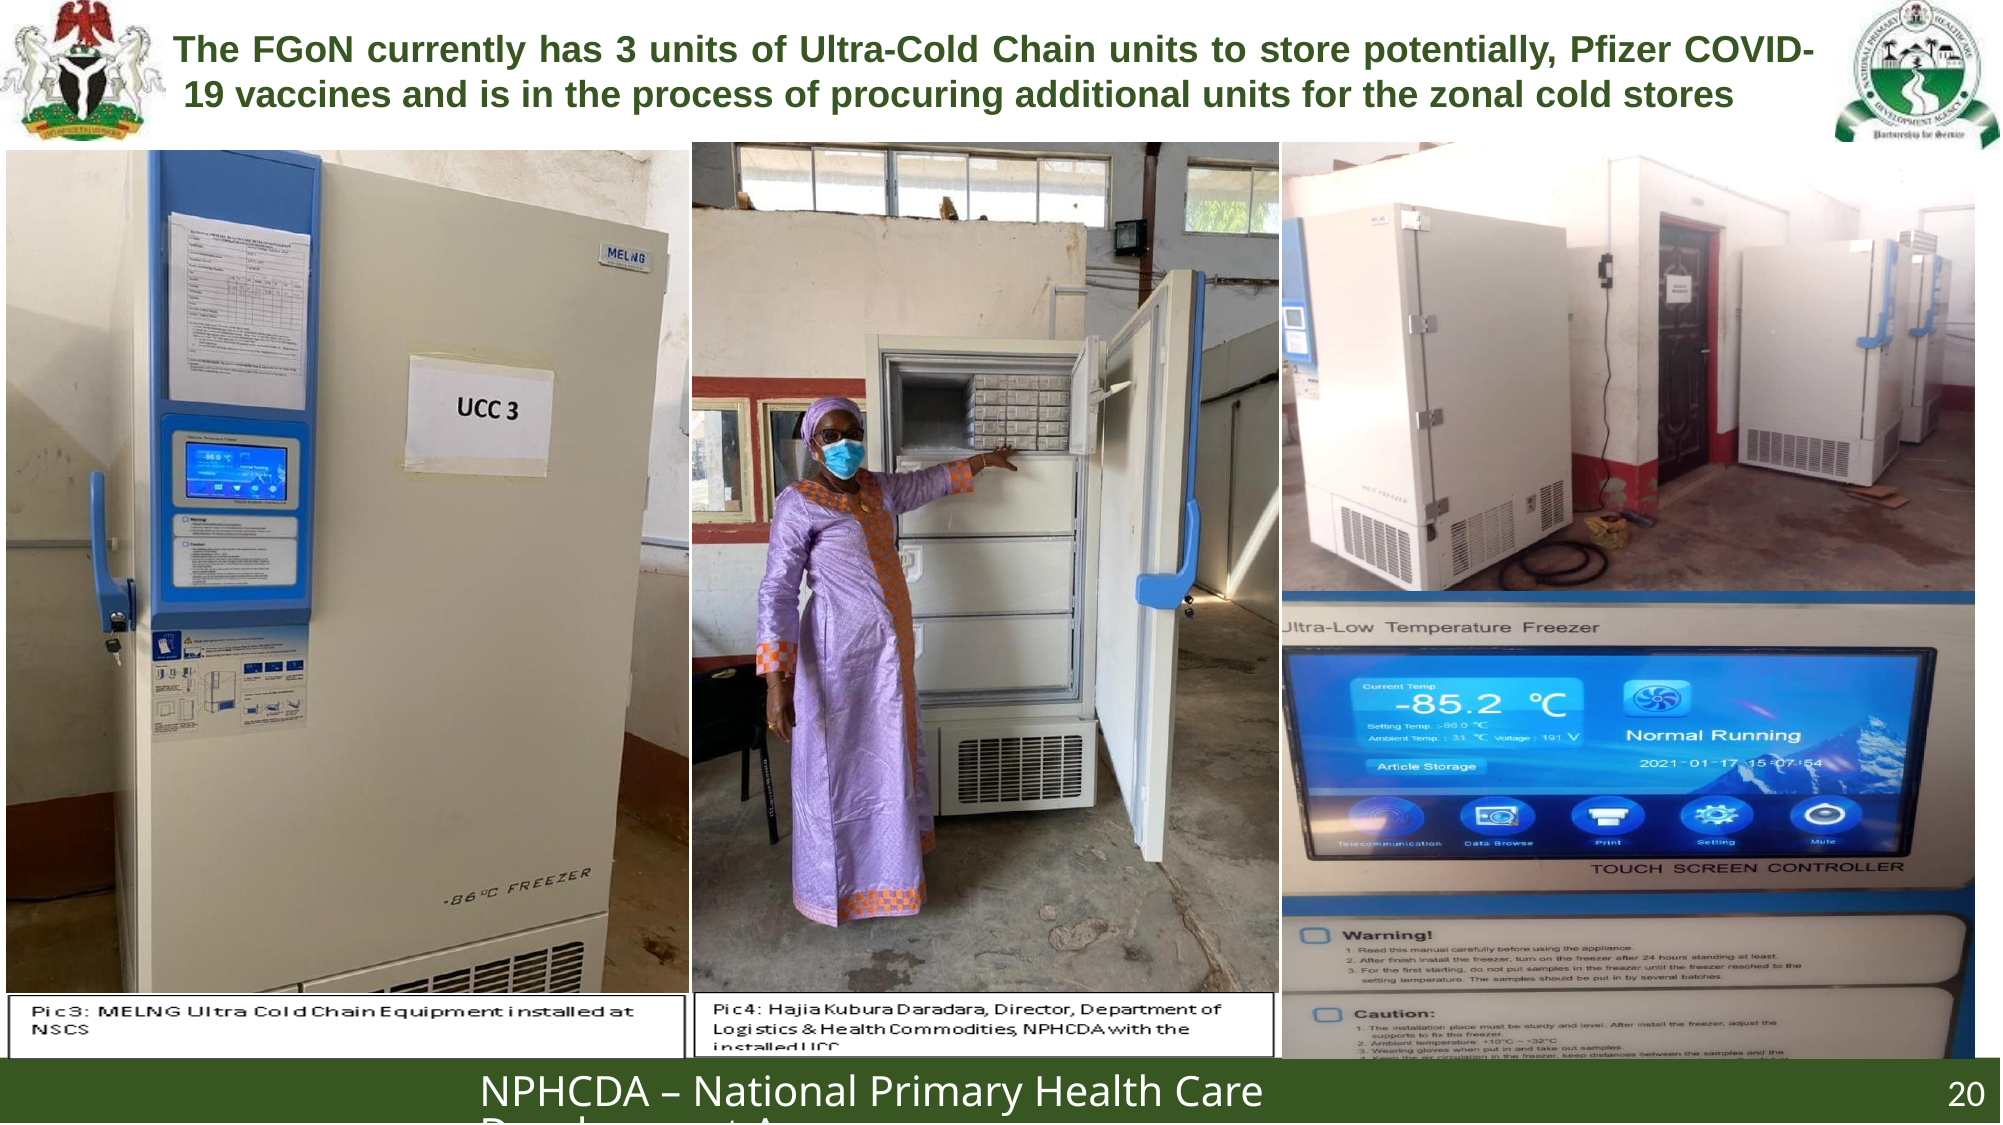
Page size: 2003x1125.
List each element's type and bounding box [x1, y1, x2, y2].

picture [0, 0, 166, 141]
text_box [0, 0, 2001, 1124]
